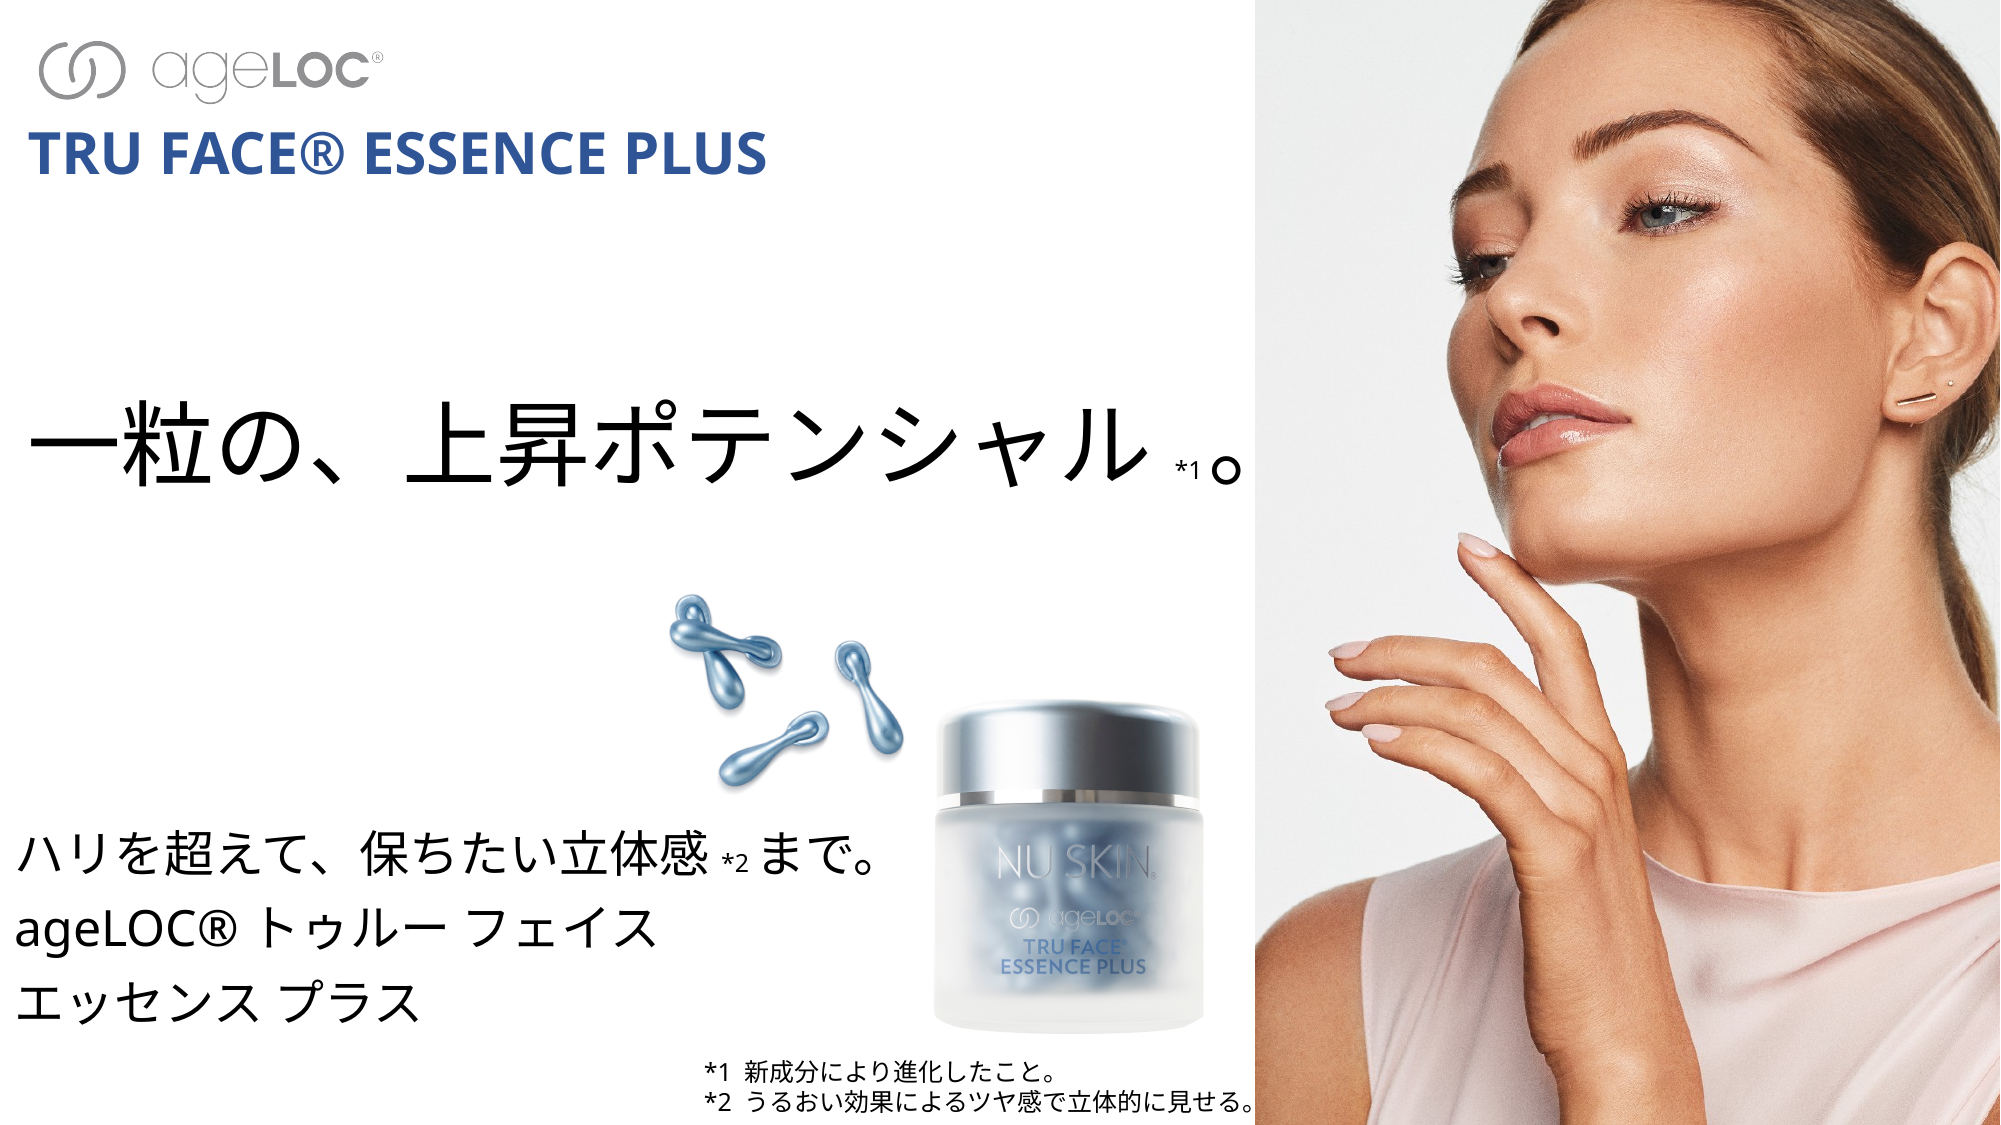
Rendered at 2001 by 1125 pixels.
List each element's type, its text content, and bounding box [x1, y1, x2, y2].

text_box ハリを超えて、保ちたい立体感*2まで。 ageLOC®トゥルー フェイス エッセンス プラス [0, 821, 882, 1025]
text_box *1 新成分により進化したこと。 *2 うるおい効果によるツヤ感で立体的に見せる。 [689, 1049, 1254, 1124]
text_box 一粒の、上昇ポテンシャル*1。 [0, 390, 1254, 594]
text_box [0, 30, 779, 195]
picture [668, 0, 2000, 1125]
